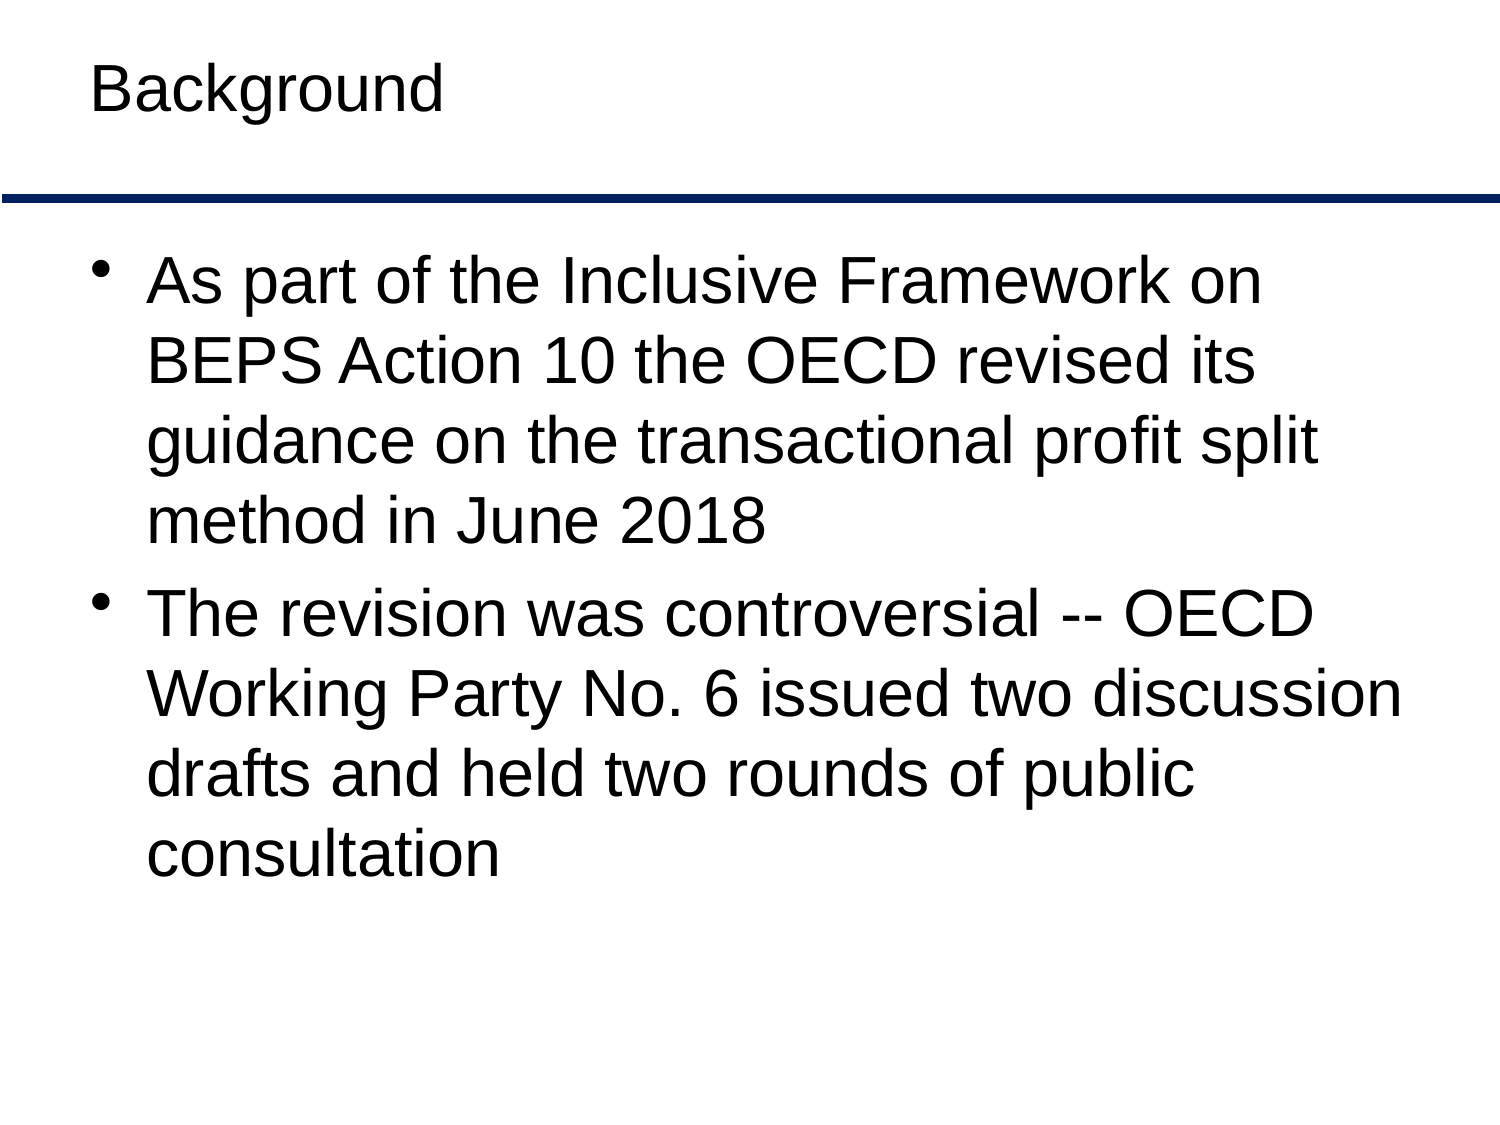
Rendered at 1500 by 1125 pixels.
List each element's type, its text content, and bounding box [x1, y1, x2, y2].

title Background [75, 37, 1425, 167]
list As part of the Inclusive Framework on BEPS Action 10 the OECD revised its guidance on the transactional profit split method in June 2018 The revision was controversial -- OECD Working Party No. 6 issued two discussion drafts and held two rounds of public consultation [75, 229, 1425, 972]
